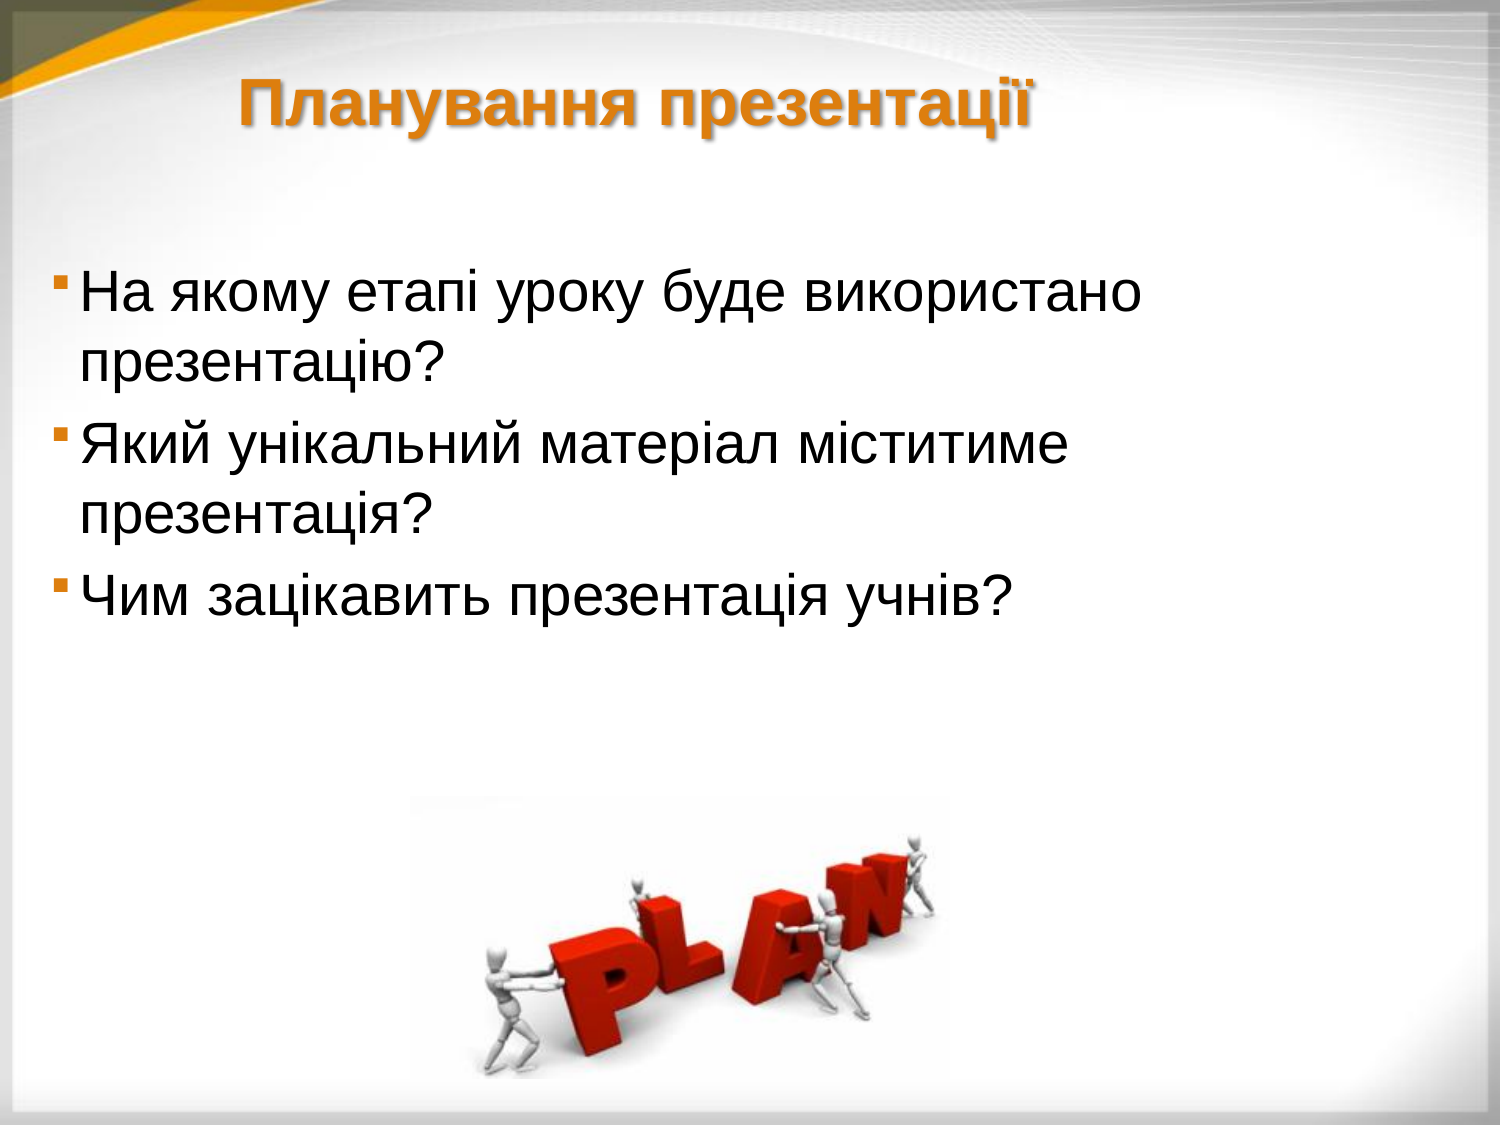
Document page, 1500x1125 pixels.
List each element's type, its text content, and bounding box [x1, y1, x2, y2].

picture [0, 0, 1500, 1125]
title Планування презентації [222, 26, 1463, 172]
list На якому етапі уроку буде використано презентацію? Який унікальний матеріал міститиме презентація? Чим зацікавить презентація учнів? [34, 245, 1423, 692]
